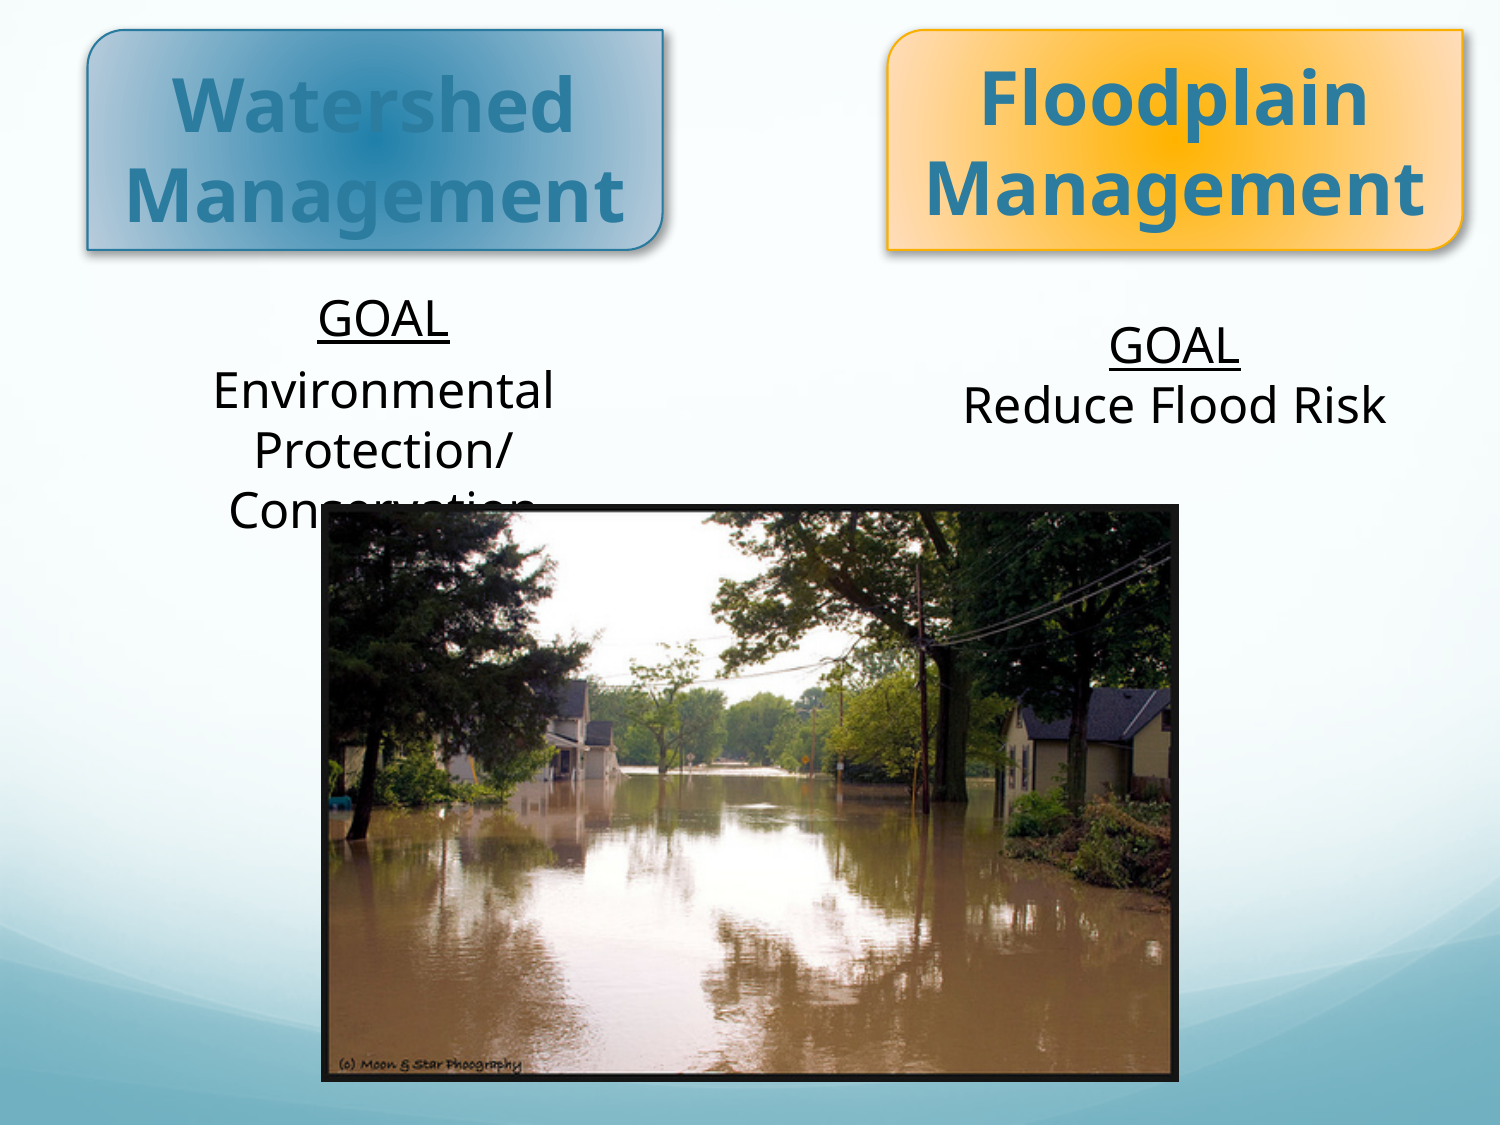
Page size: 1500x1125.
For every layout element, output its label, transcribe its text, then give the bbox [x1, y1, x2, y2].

picture [321, 503, 1179, 1082]
text_box GOAL Reduce Flood Risk [887, 306, 1463, 505]
title Watershed Management [87, 17, 663, 278]
text_box Floodplain Management [887, 29, 1463, 250]
list GOAL Environmental Protection/ Conservation [87, 278, 681, 724]
